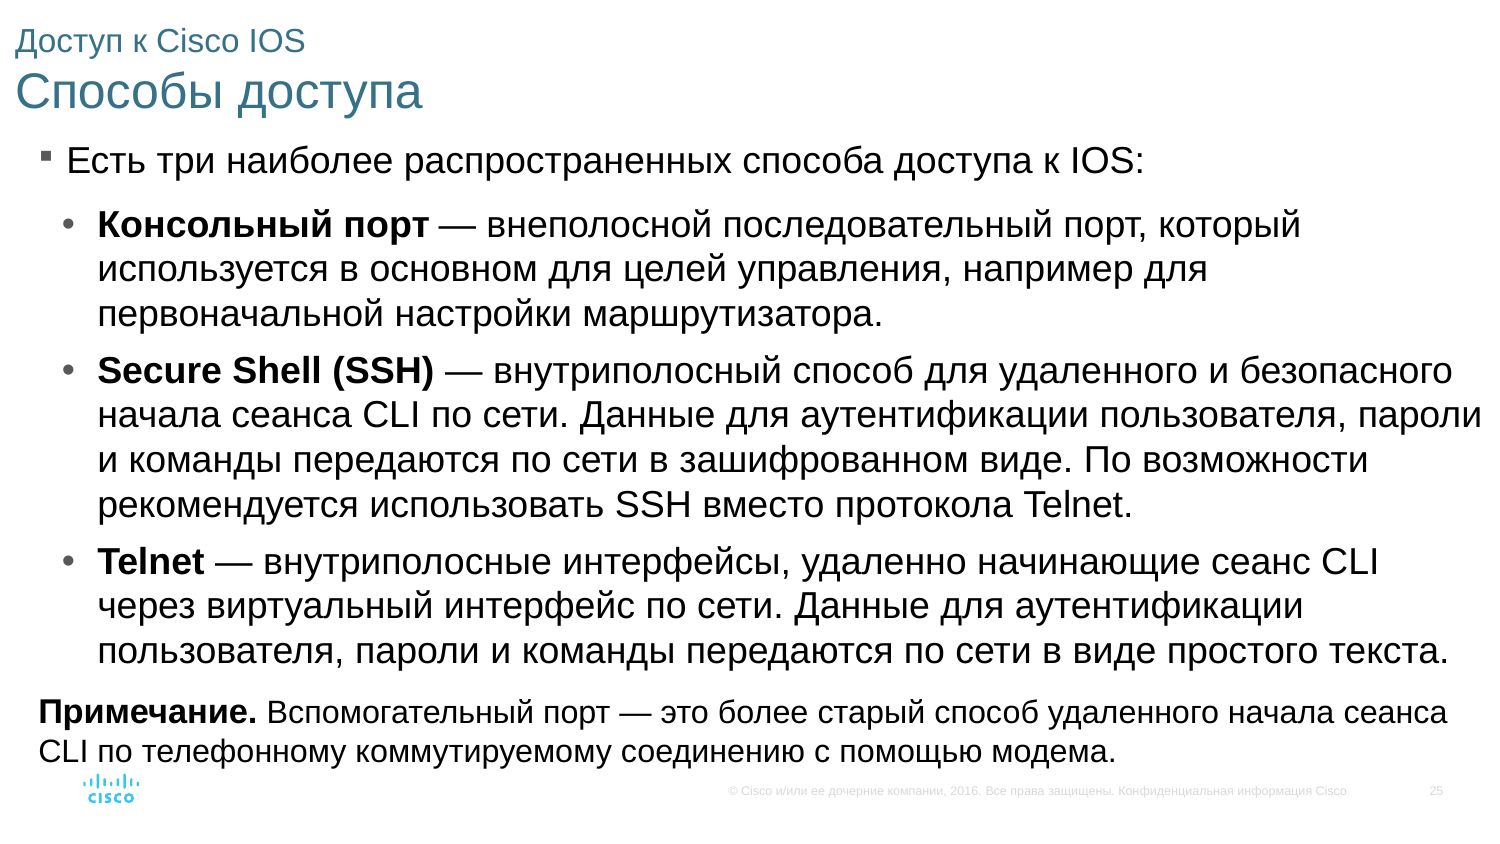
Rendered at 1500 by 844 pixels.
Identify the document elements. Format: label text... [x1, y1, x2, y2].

title Доступ к Cisco IOS Способы доступа [0, 6, 1500, 131]
list Есть три наиболее распространенных способа доступа к IOS: Консольный порт — внеполосной последовательный порт, который используется в основном для целей управления, например для первоначальной настройки маршрутизатора. Secure Shell (SSH) — внутриполосный способ для удаленного и безопасного начала сеанса CLI по сети. Данные для аутентификации пользователя, пароли и команды передаются по сети в зашифрованном виде. По возможности рекомендуется использовать SSH вместо протокола Telnet. Telnet — внутриполосные интерфейсы, удаленно начинающие сеанс CLI через виртуальный интерфейс по сети. Данные для аутентификации пользователя, пароли и команды передаются по сети в виде простого текста. Примечание. Вспомогательный порт — это более старый способ удаленного начала сеанса CLI по телефонному коммутируемому соединению с помощью модема. [23, 131, 1500, 813]
